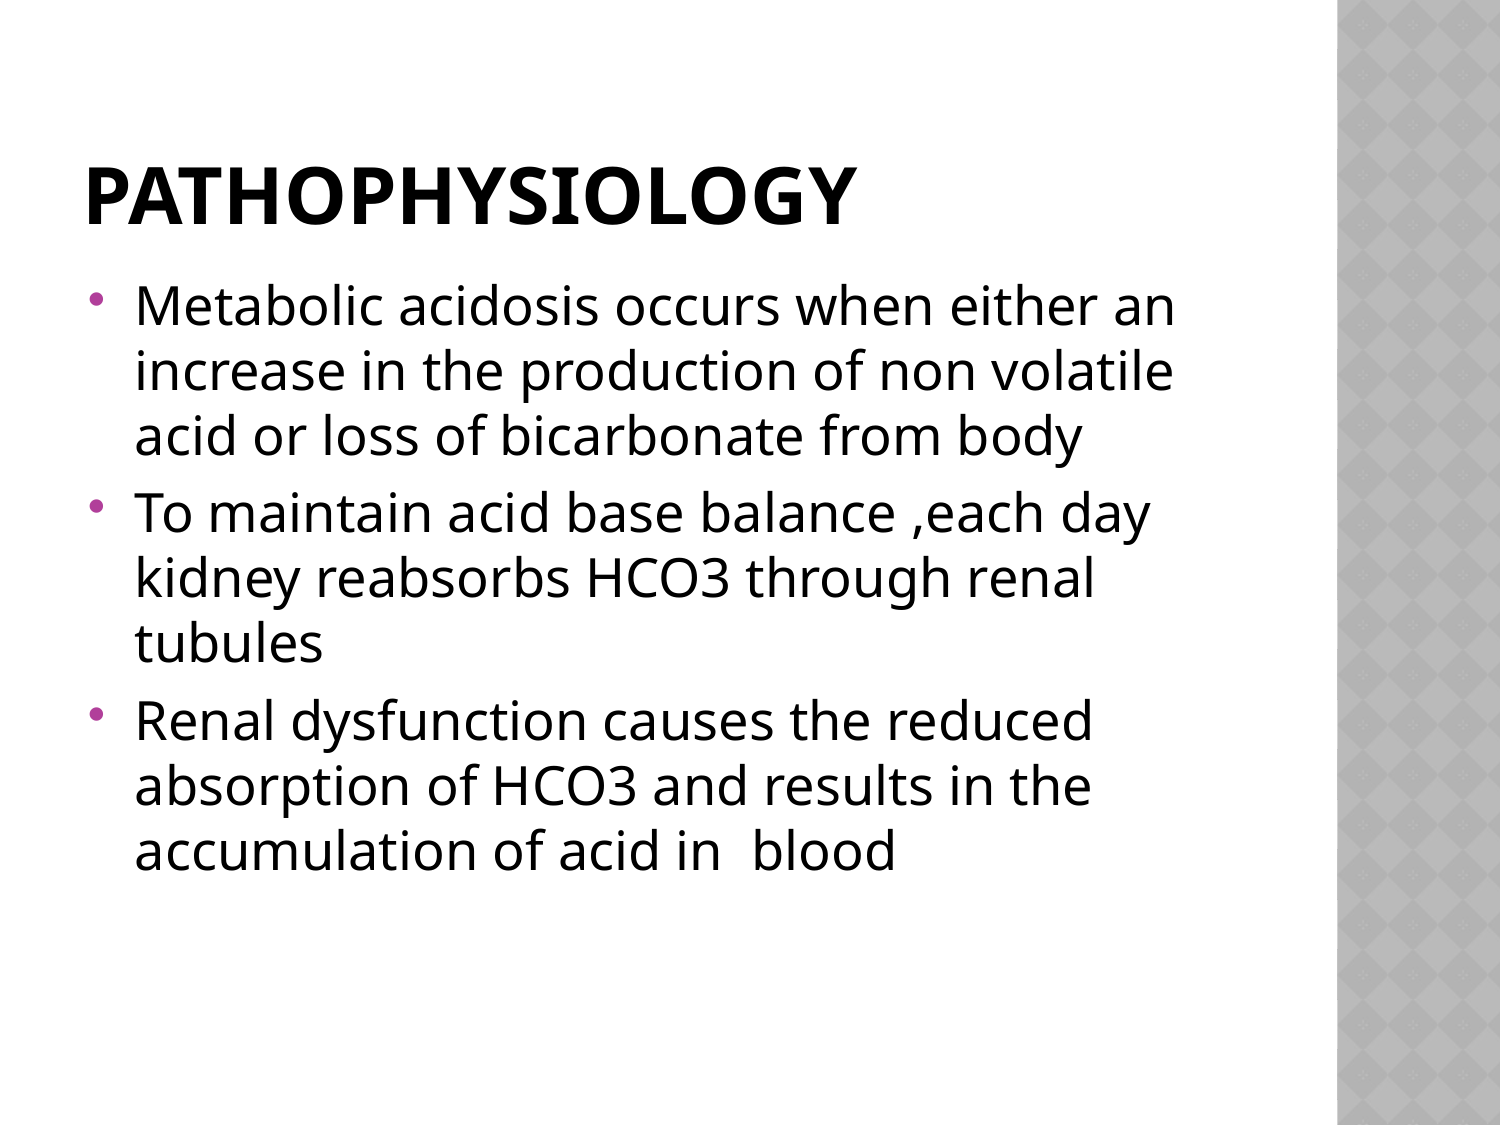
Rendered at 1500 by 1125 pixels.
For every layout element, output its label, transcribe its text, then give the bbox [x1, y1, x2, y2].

title Pathophysiology [75, 52, 1263, 240]
list Metabolic acidosis occurs when either an increase in the production of non volatile acid or loss of bicarbonate from body To maintain acid base balance ,each day kidney reabsorbs HCO3 through renal tubules Renal dysfunction causes the reduced absorption of HCO3 and results in the accumulation of acid in blood [75, 264, 1263, 1059]
